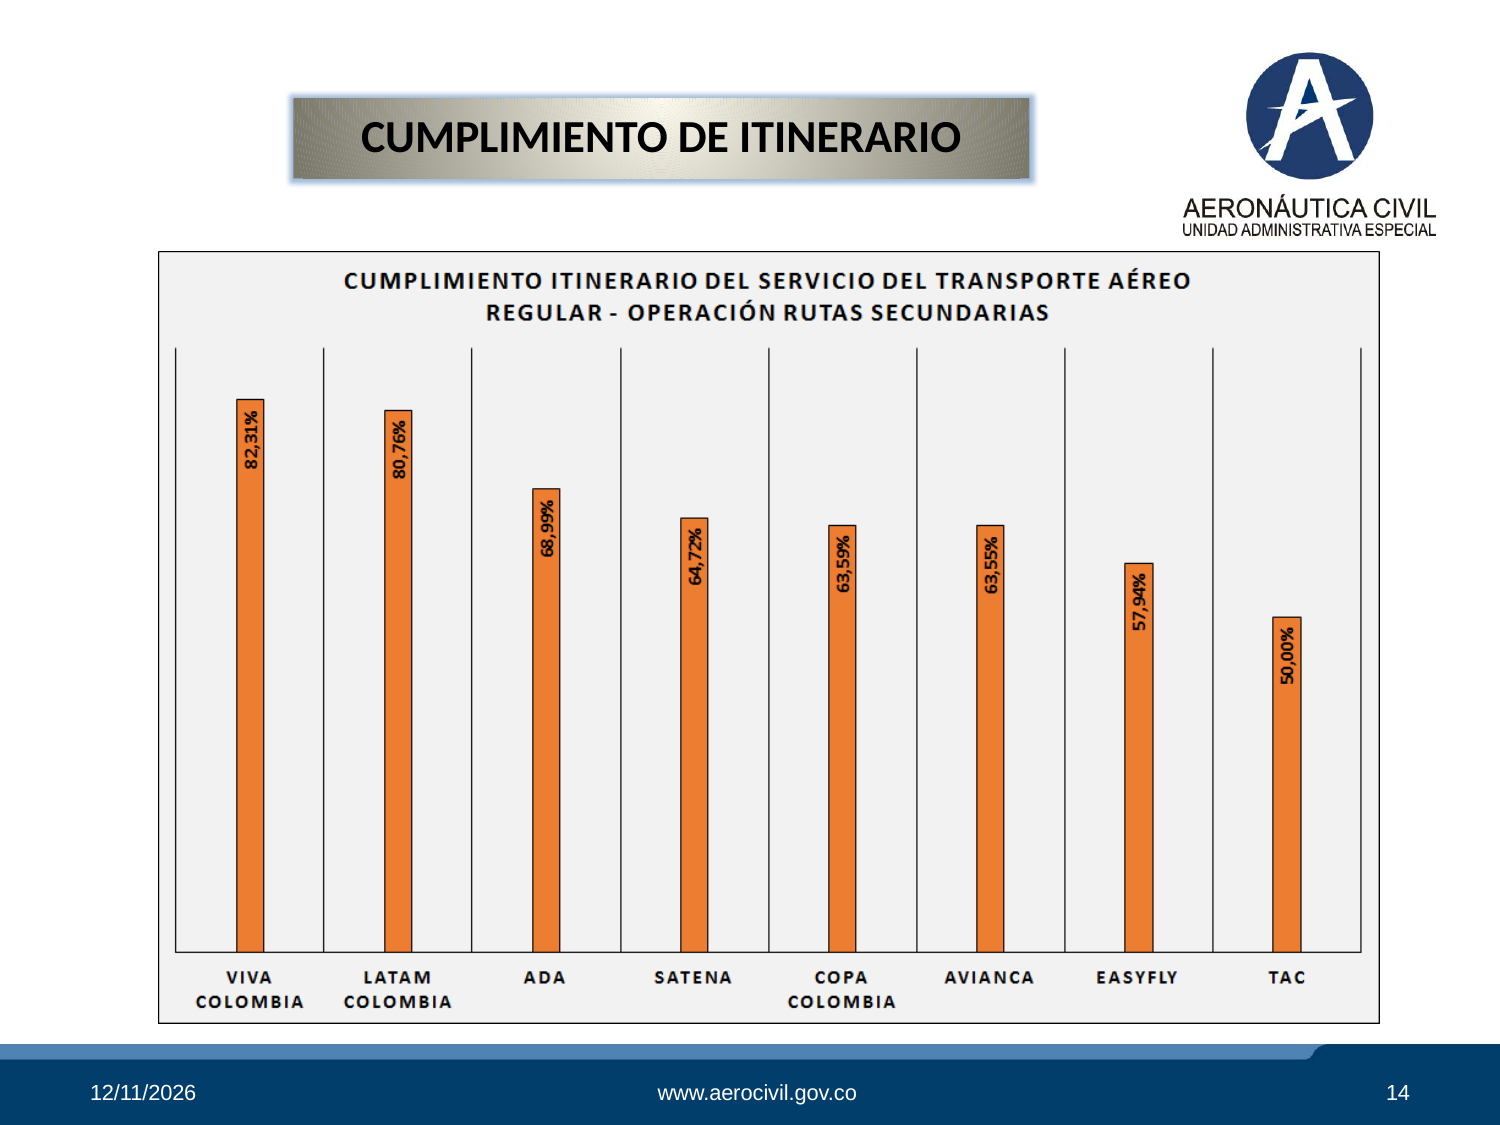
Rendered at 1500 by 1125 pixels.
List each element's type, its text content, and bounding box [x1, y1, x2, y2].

footer www.aerocivil.gov.co [293, 1070, 1222, 1112]
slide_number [75, 1070, 242, 1112]
slide_number 14 [1269, 1070, 1425, 1112]
picture [0, 0, 1500, 1125]
text_box CUMPLIMIENTO DE ITINERARIO [293, 98, 1030, 179]
